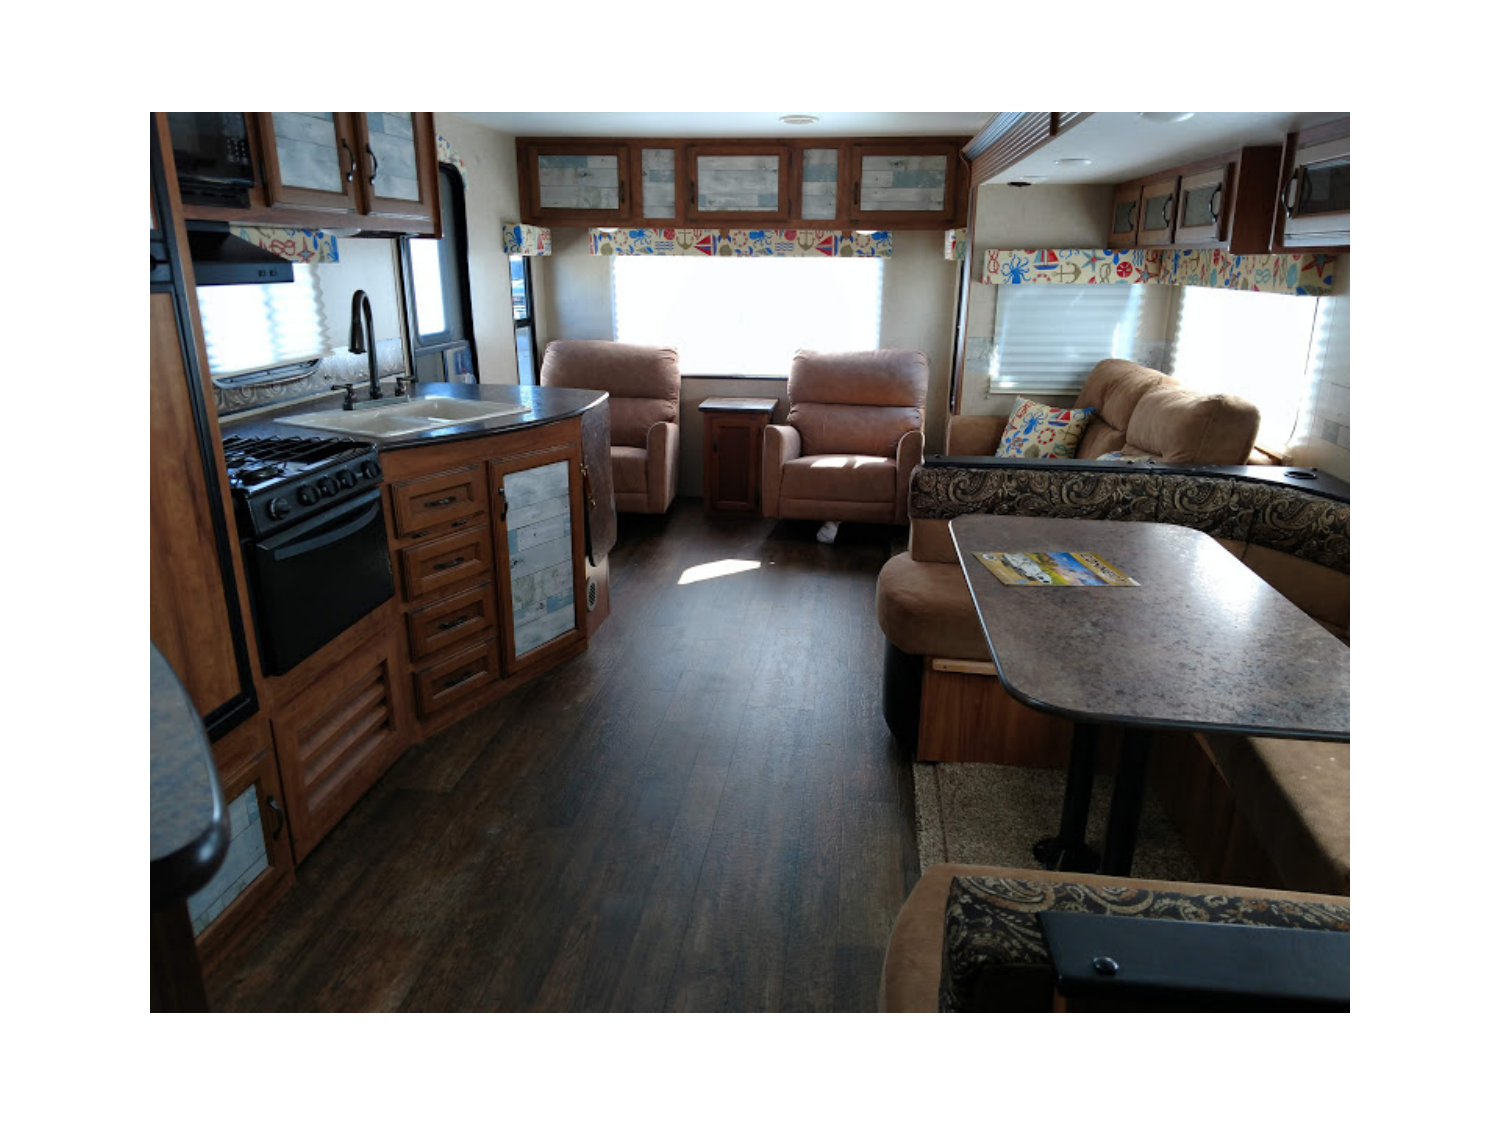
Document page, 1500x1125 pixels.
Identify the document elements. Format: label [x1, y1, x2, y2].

picture [149, 112, 1351, 1013]
